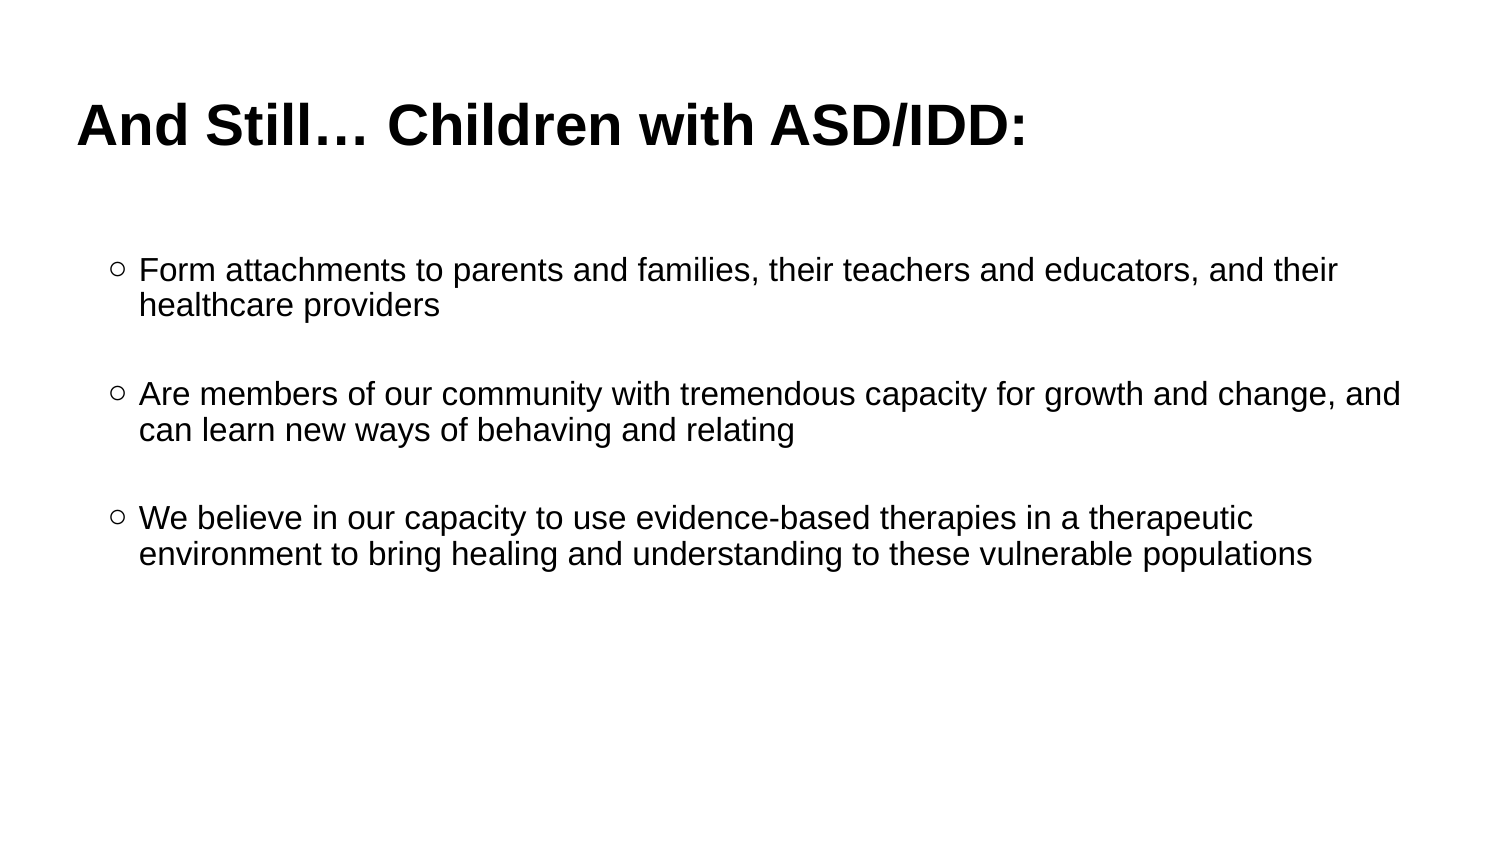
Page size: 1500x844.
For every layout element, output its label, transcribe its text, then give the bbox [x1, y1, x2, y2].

list Form attachments to parents and families, their teachers and educators, and their healthcare providers Are members of our community with tremendous capacity for growth and change, and can learn new ways of behaving and relating We believe in our capacity to use evidence-based therapies in a therapeutic environment to bring healing and understanding to these vulnerable populations [42, 246, 1421, 783]
title And Still… Children with ASD/IDD: [65, 44, 1397, 208]
